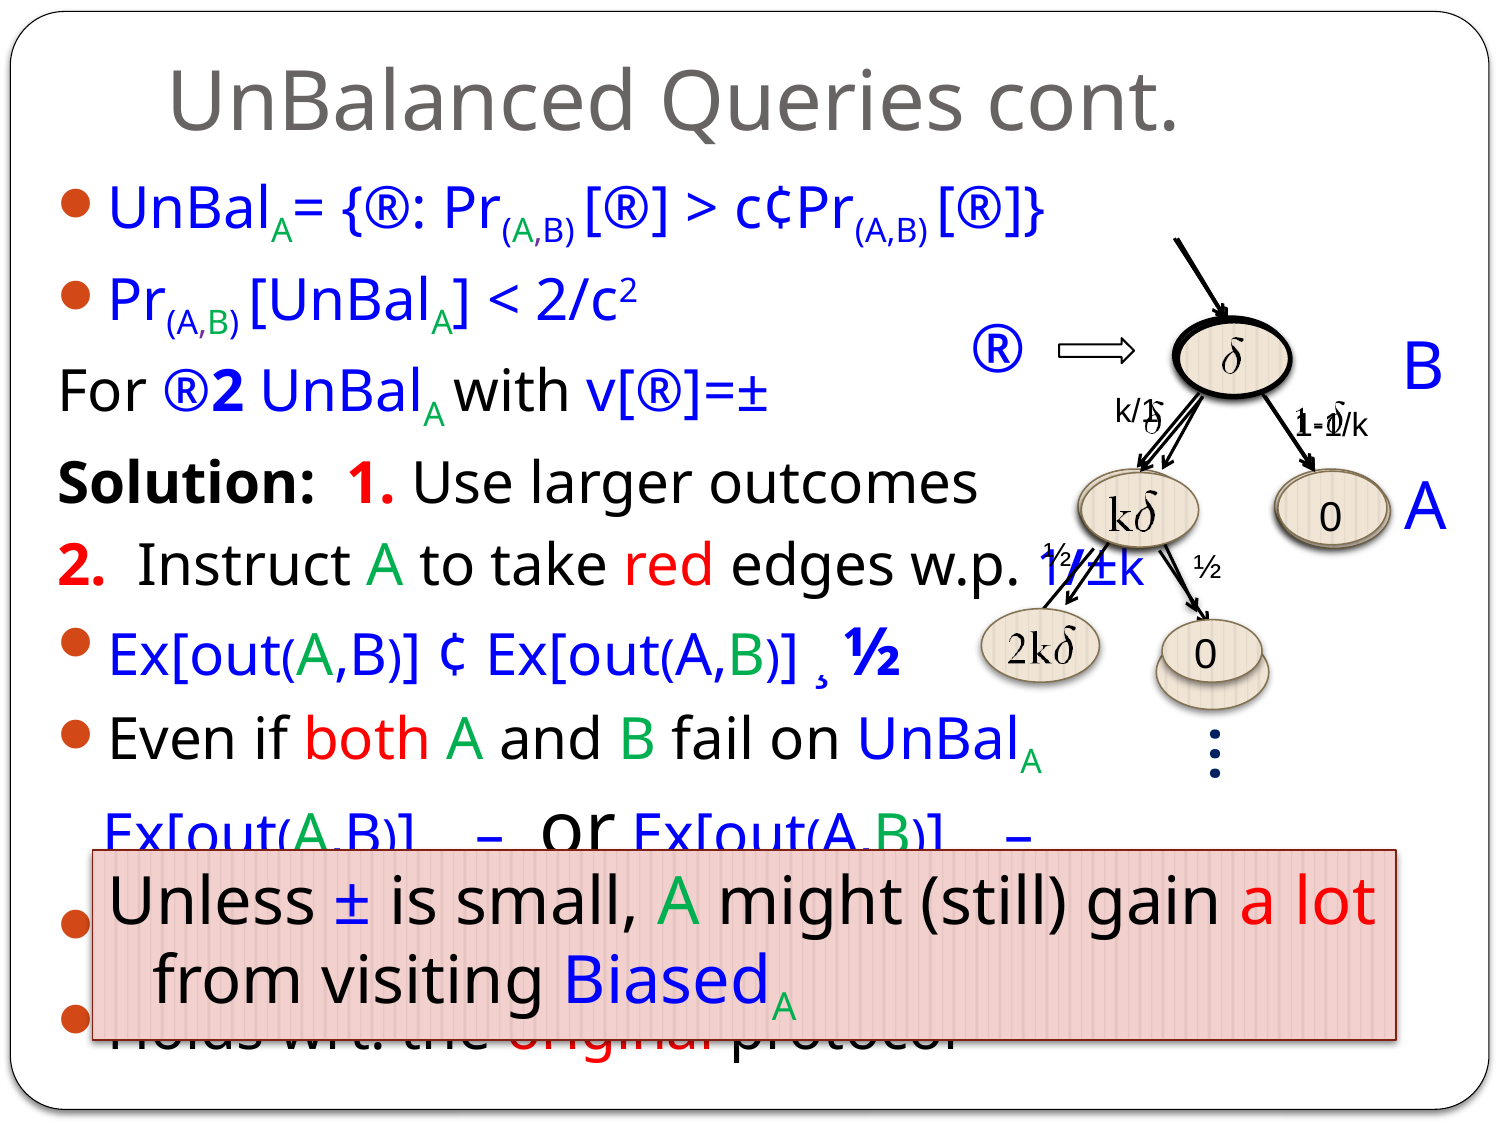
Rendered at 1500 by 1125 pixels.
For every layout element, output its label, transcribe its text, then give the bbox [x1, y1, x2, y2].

text_box Unless ± is small, A might (still) gain a lot from visiting BiasedA [92, 849, 1397, 1041]
text_box A [1399, 455, 1463, 550]
title UnBalanced Queries cont. [151, 0, 1428, 163]
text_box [974, 238, 1394, 686]
text_box B [1399, 315, 1463, 410]
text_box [1065, 542, 1109, 606]
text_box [1031, 695, 1391, 823]
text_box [940, 298, 1135, 395]
